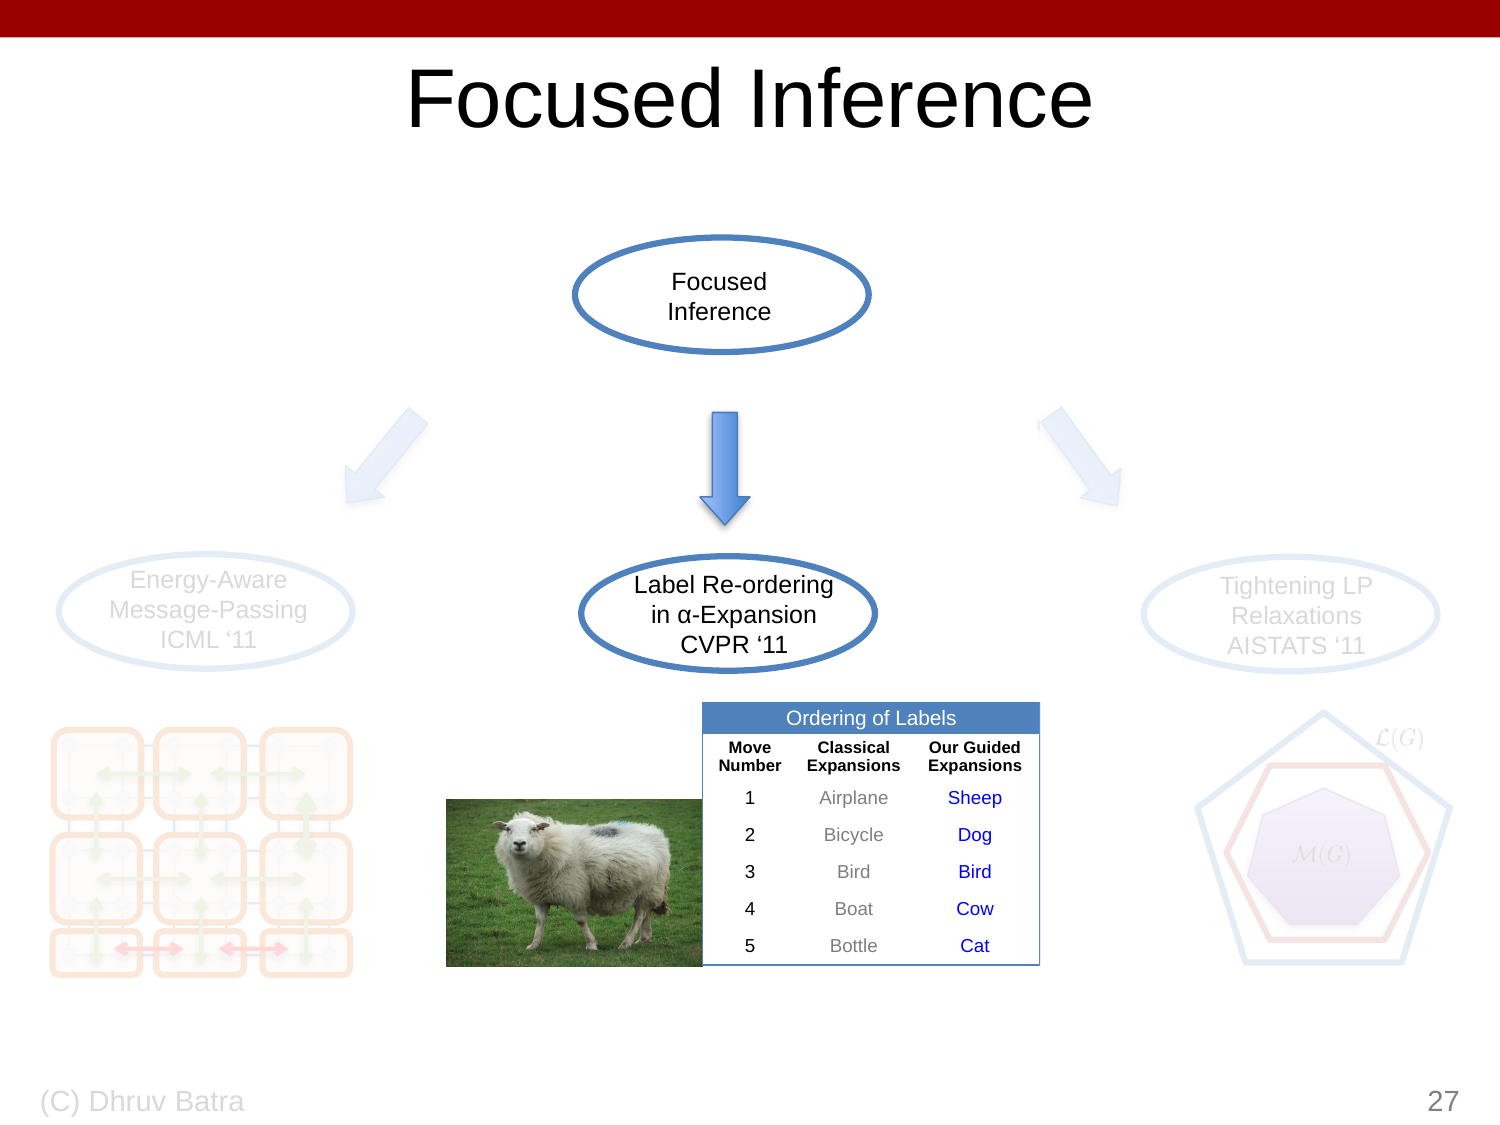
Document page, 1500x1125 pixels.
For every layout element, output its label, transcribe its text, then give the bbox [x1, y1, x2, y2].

text_box [657, 554, 799, 561]
table_cell Move Number [703, 734, 798, 780]
table_cell 2 [707, 817, 798, 854]
text_box [663, 667, 793, 673]
slide_number 27 [1162, 1049, 1476, 1125]
table_cell Classical Expansions [798, 734, 910, 780]
table_cell Cat [910, 928, 1039, 964]
table_cell Airplane [798, 780, 910, 817]
footer (C) Dhruv Batra [24, 1049, 501, 1125]
text_box [850, 579, 878, 648]
text_box Label Re-ordering in α-Expansion CVPR ‘11 [619, 561, 850, 667]
text_box [24, 362, 438, 988]
table_cell 4 [707, 891, 798, 928]
table_cell 1 [703, 780, 798, 817]
table_header Ordering of Labels [703, 704, 1039, 734]
table_cell 5 [707, 928, 798, 964]
table_cell Dog [910, 817, 1039, 854]
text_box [52, 729, 351, 976]
text_box [699, 411, 751, 526]
title Focused Inference [112, 37, 1388, 151]
table_cell Bird [798, 854, 910, 891]
table_cell Bottle [798, 928, 910, 964]
table_cell Cow [910, 891, 1039, 928]
table_cell Boat [798, 891, 910, 928]
text_box [572, 235, 871, 355]
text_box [1197, 712, 1451, 963]
table_cell Bicycle [798, 817, 910, 854]
table_cell 3 [707, 854, 798, 891]
table_cell Our Guided Expansions [910, 734, 1039, 780]
text_box [579, 572, 619, 655]
table_cell Bird [910, 854, 1039, 891]
text_box Focused Inference [652, 258, 787, 333]
table_cell Sheep [910, 780, 1039, 817]
text_box [1039, 385, 1470, 974]
picture [446, 799, 703, 967]
